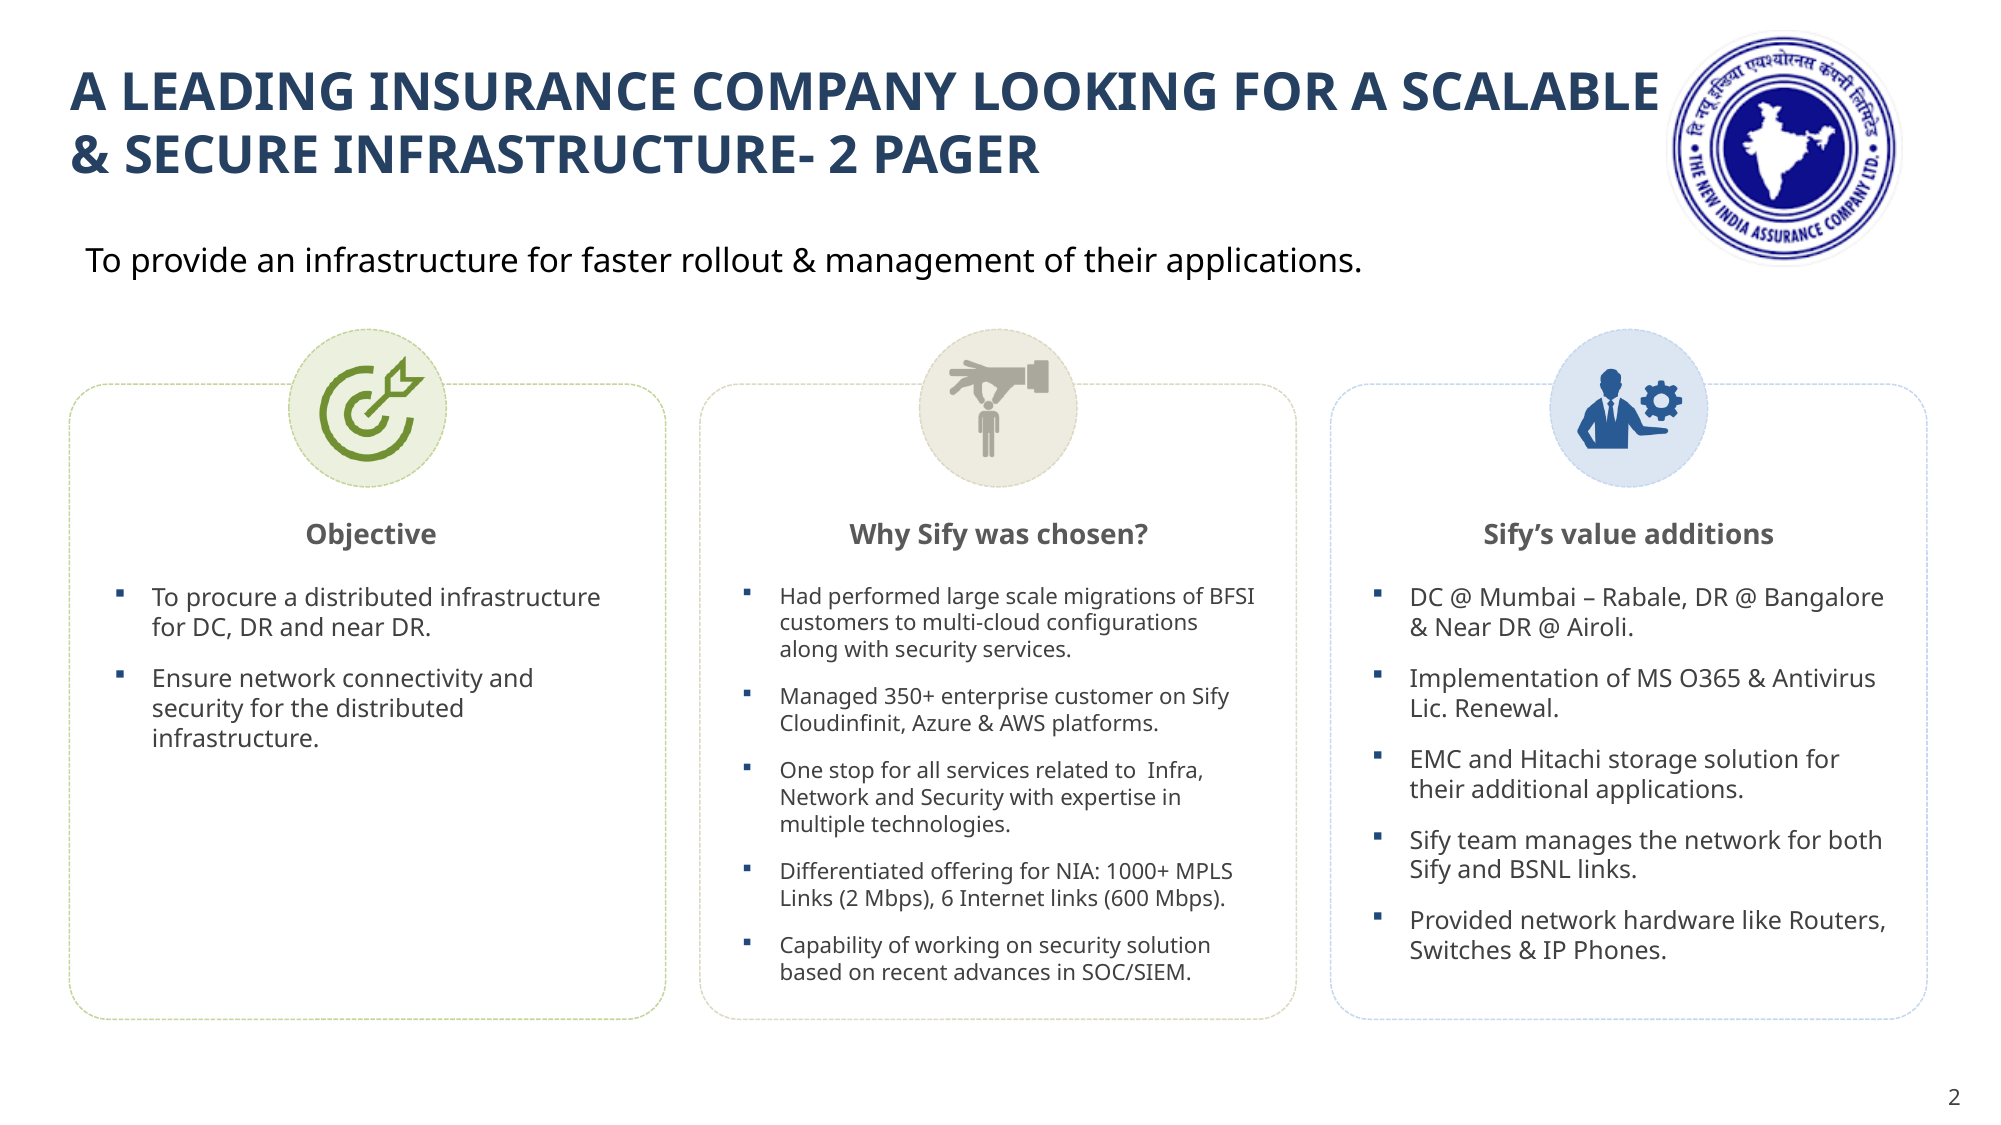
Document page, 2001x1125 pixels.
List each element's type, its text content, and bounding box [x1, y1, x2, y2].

text_box Had performed large scale migrations of BFSI customers to multi-cloud configurations along with security services. Managed 350+ enterprise customer on Sify Cloudinfinit, Azure & AWS platforms. One stop for all services related to Infra, Network and Security with expertise in multiple technologies. Differentiated offering for NIA: 1000+ MPLS Links (2 Mbps), 6 Internet links (600 Mbps). Capability of working on security solution based on recent advances in SOC/SIEM. [725, 572, 1275, 1043]
text_box [67, 382, 668, 1022]
text_box Sify’s value additions [1330, 508, 1927, 558]
text_box To procure a distributed infrastructure for DC, DR and near DR. Ensure network connectivity and security for the distributed infrastructure. [97, 572, 647, 953]
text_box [1549, 329, 1708, 488]
text_box DC @ Mumbai – Rabale, DR @ Bangalore & Near DR @ Airoli. Implementation of MS O365 & Antivirus Lic. Renewal. EMC and Hitachi storage solution for their additional applications. Sify team manages the network for both Sify and BSNL links. Provided network hardware like Routers, Switches & IP Phones. [1355, 572, 1904, 1028]
title A leading insurance company looking for a scalable & secure Infrastructure- 2 pager [70, 50, 1661, 192]
text_box Objective [72, 508, 670, 558]
text_box To provide an infrastructure for faster rollout & management of their applications. [70, 231, 1927, 287]
text_box [1328, 553, 1930, 1019]
text_box [1328, 382, 1930, 522]
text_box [288, 329, 447, 488]
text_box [919, 329, 1078, 488]
text_box [697, 382, 1299, 1018]
text_box Why Sify was chosen? [700, 508, 1297, 558]
picture [1666, 30, 1903, 268]
